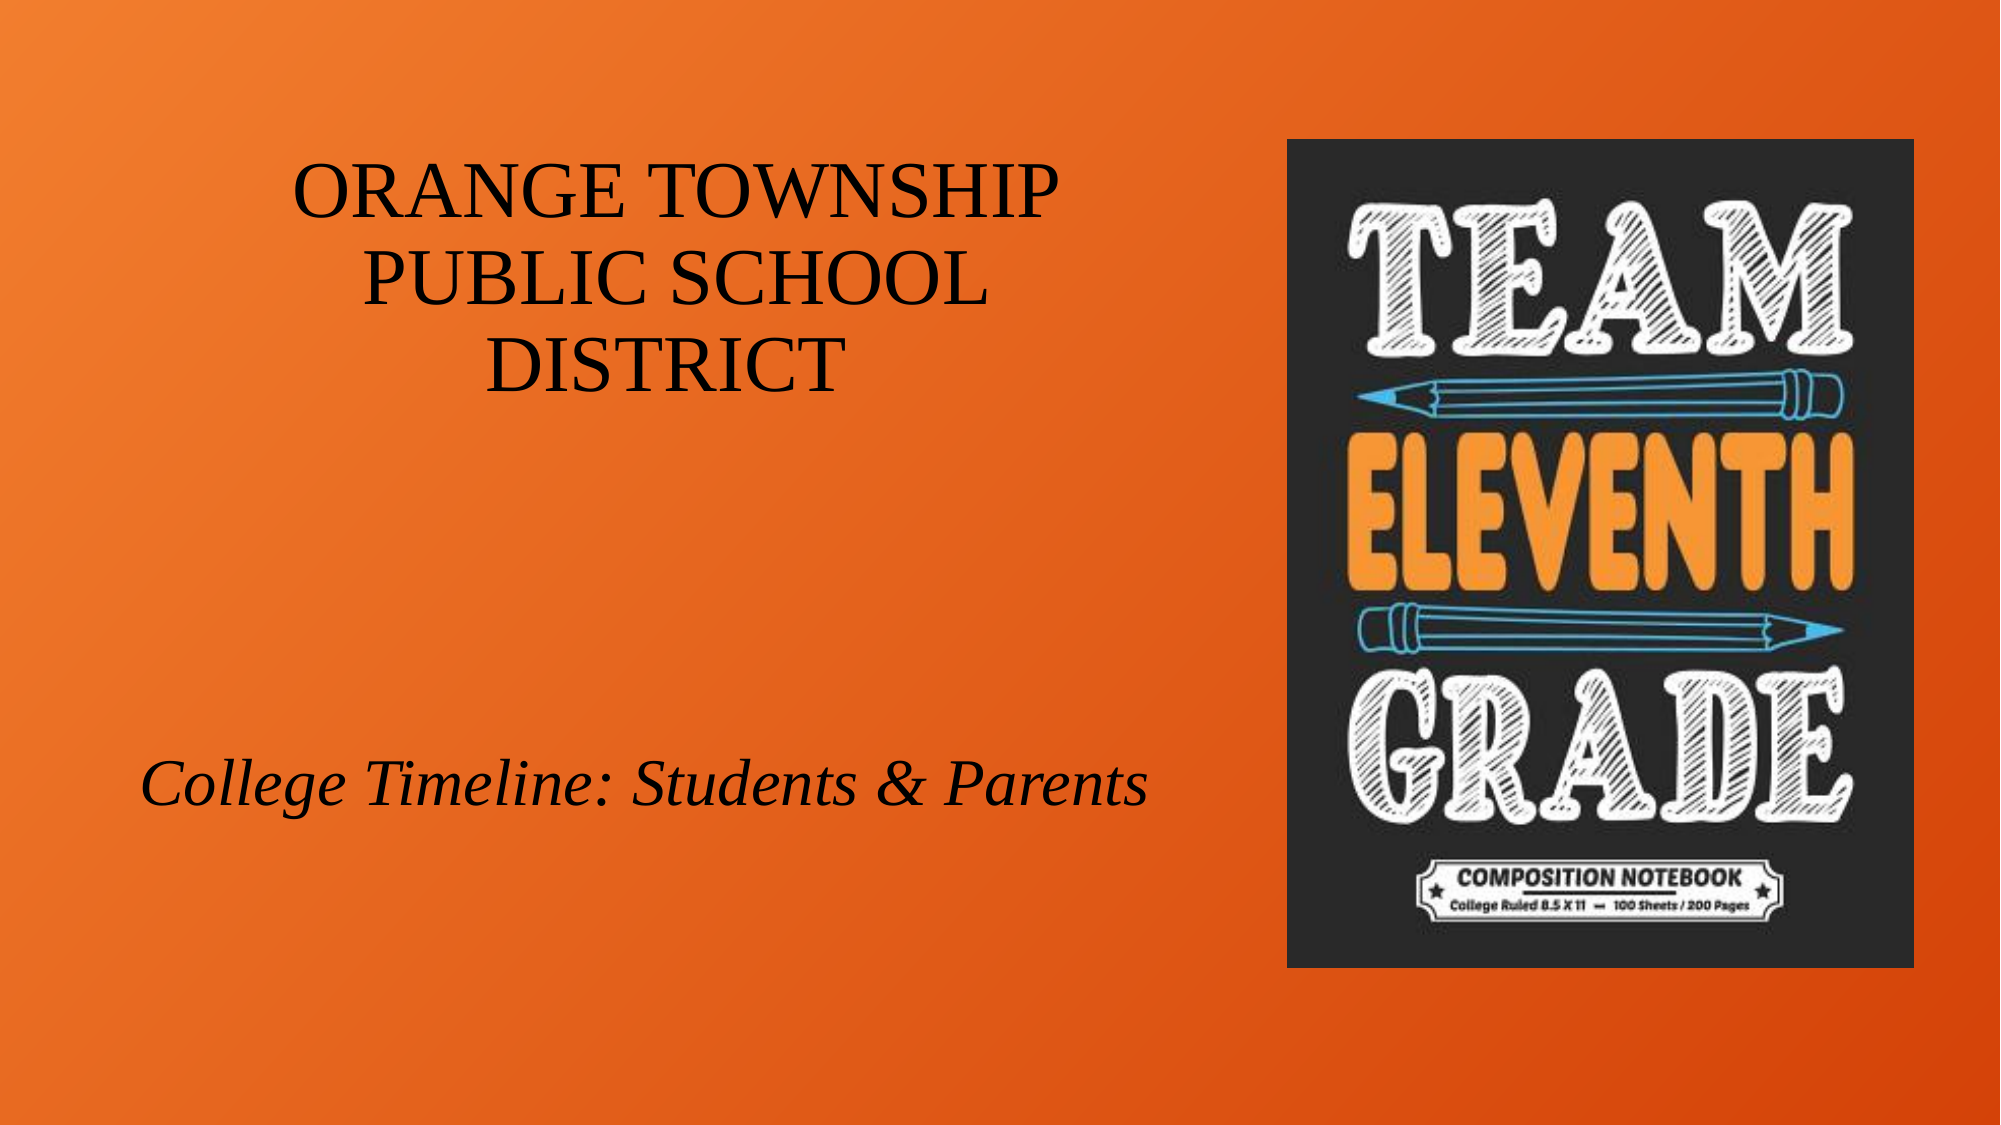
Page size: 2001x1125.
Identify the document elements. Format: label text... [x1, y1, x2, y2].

subtitle College Timeline: Students & Parents [124, 740, 1187, 897]
title Orange township public school district [205, 139, 1146, 504]
picture [1287, 139, 1914, 968]
